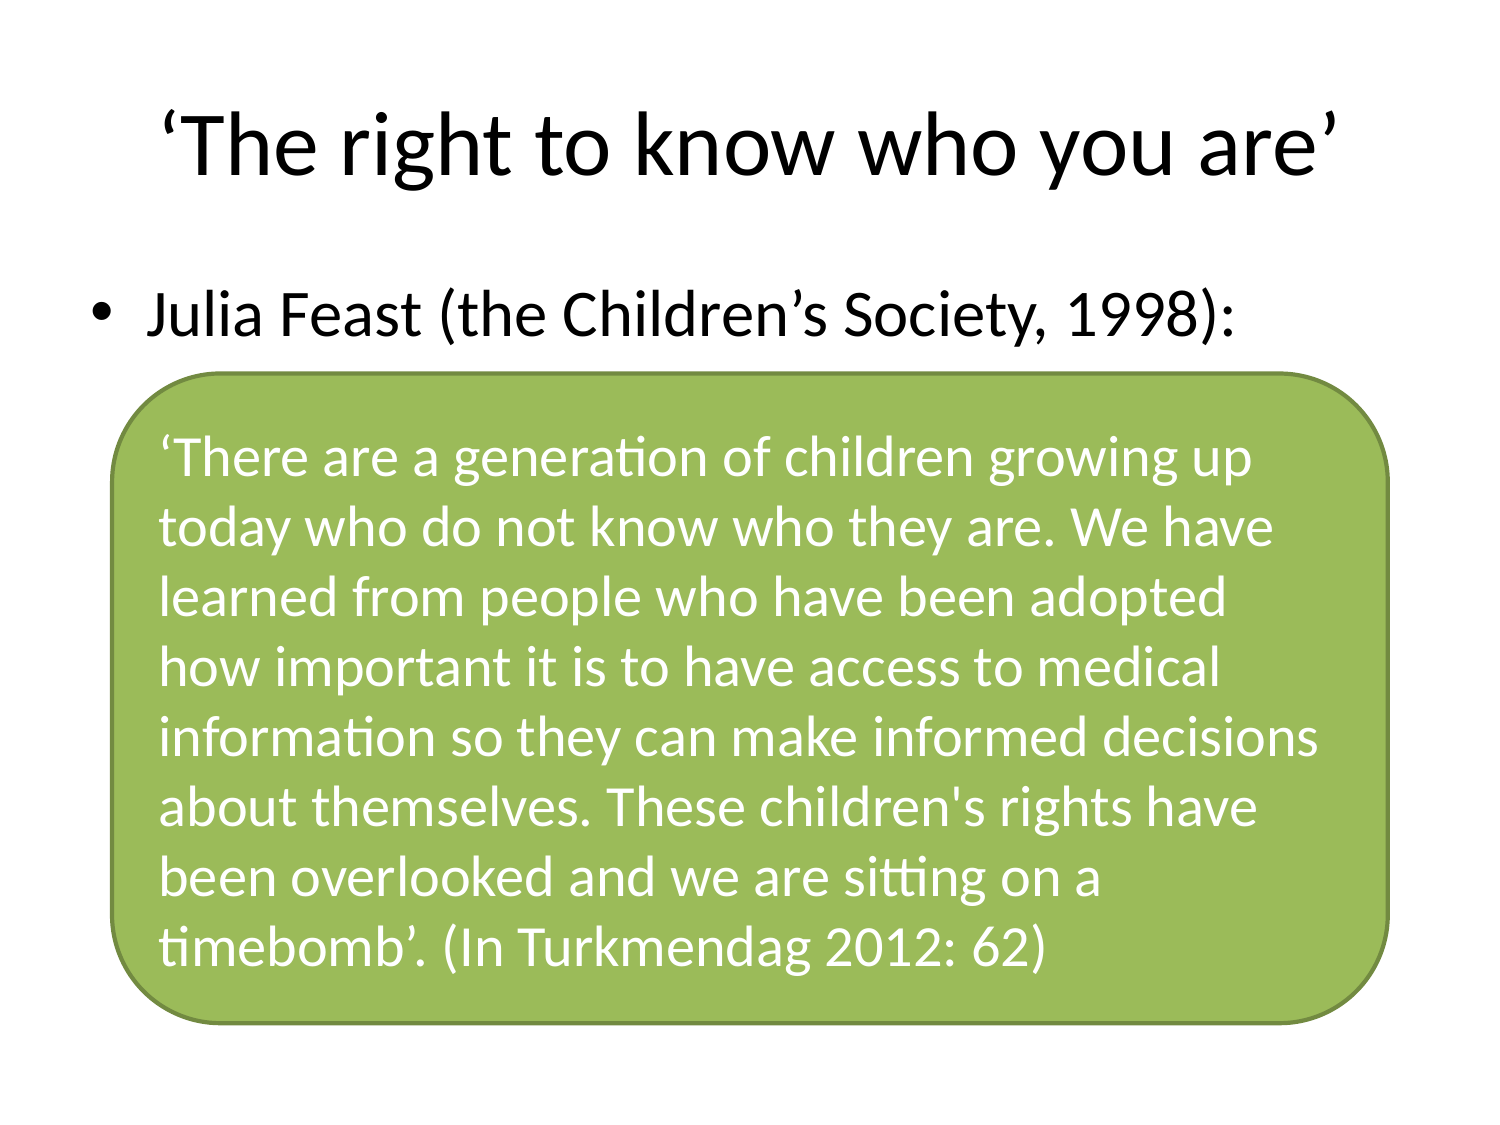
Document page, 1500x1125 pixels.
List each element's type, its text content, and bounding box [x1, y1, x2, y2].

title ‘The right to know who you are’ [75, 45, 1425, 233]
list Julia Feast (the Children’s Society, 1998): [75, 262, 1425, 1005]
text_box ‘There are a generation of children growing up today who do not know who they are. We have learned from people who have been adopted how important it is to have access to medical information so they can make informed decisions about themselves. These children's rights have been overlooked and we are sitting on a timebomb’. (In Turkmendag 2012: 62) [109, 371, 1390, 1026]
